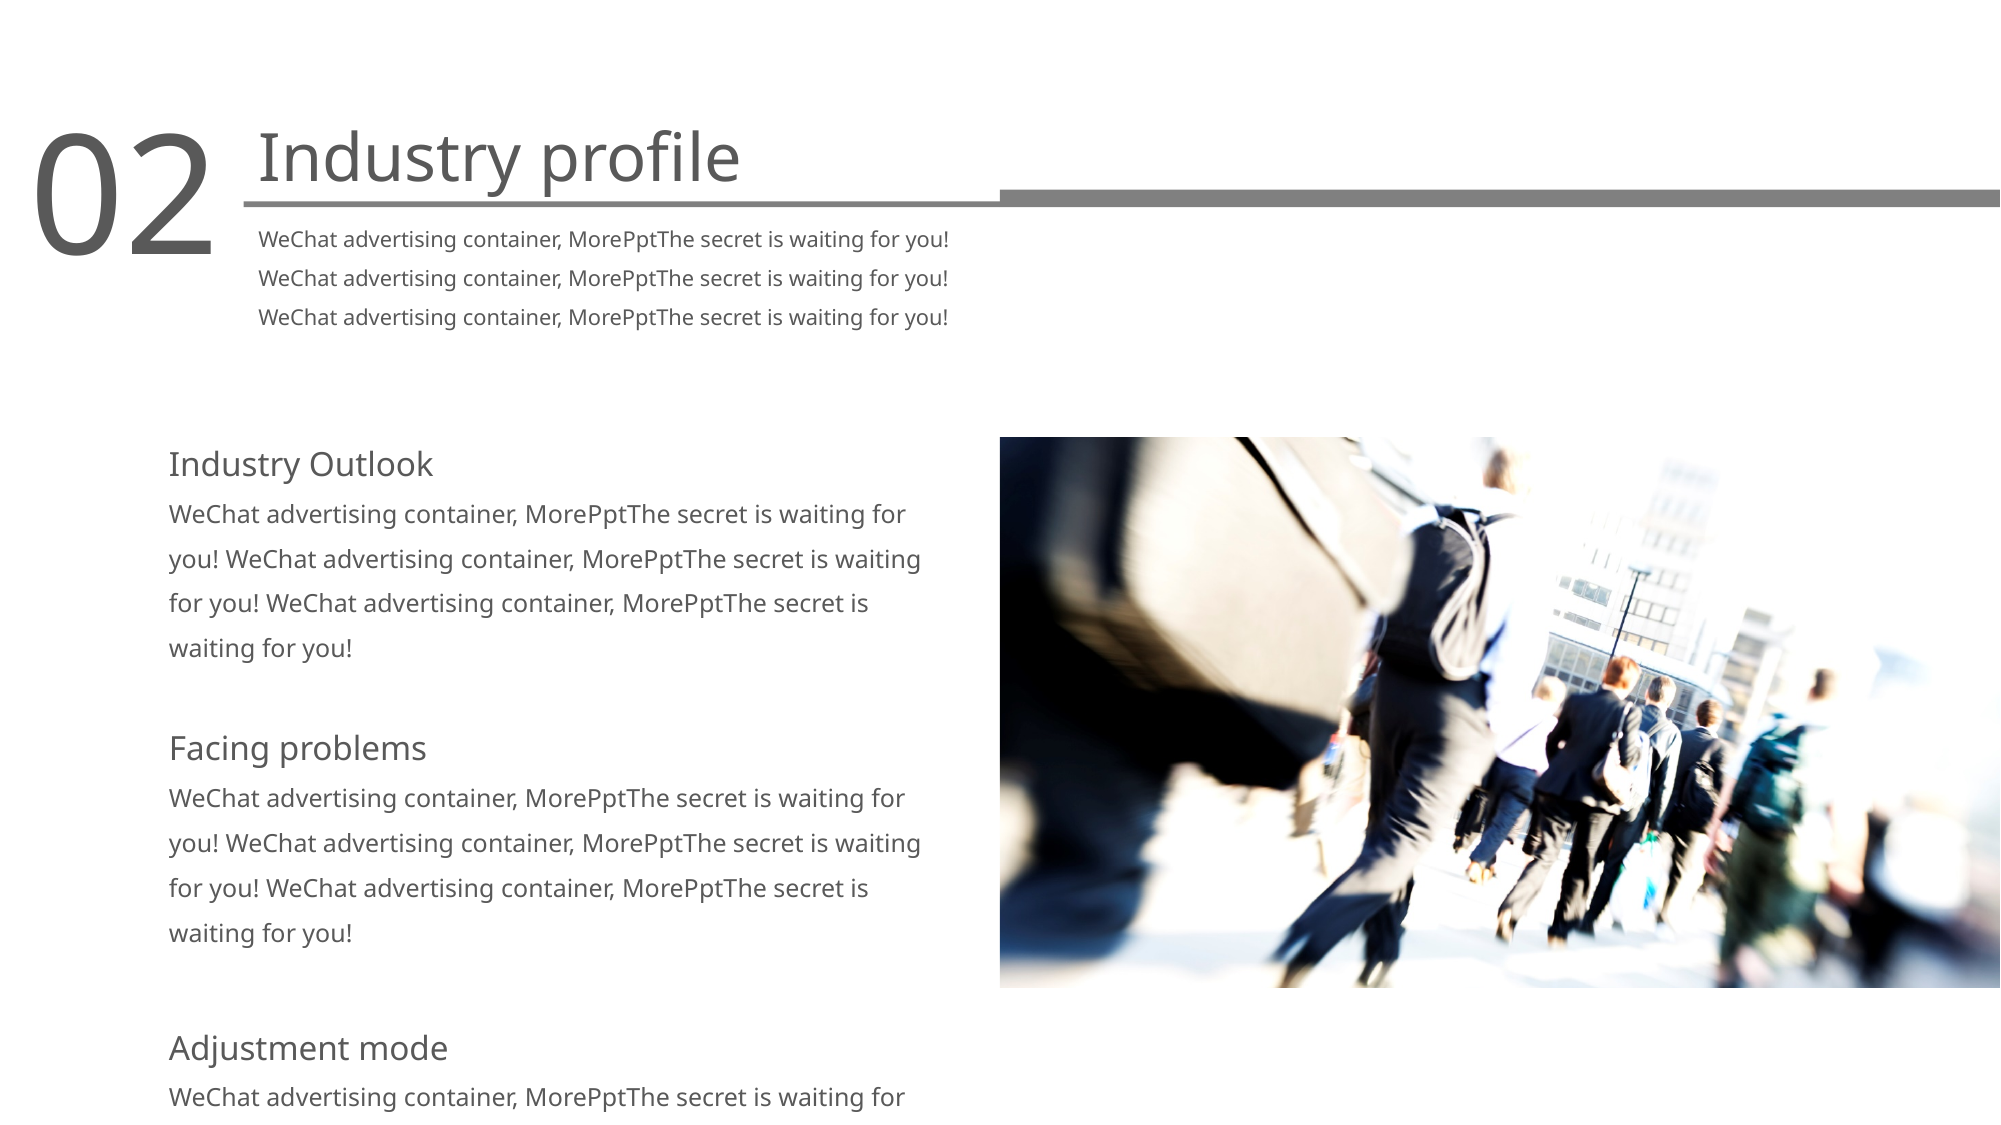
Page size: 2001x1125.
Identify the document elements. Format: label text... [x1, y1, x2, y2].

picture [999, 437, 2000, 988]
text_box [243, 189, 2000, 208]
text_box WeChat advertising container, MorePptThe secret is waiting for you! WeChat advertising container, MorePptThe secret is waiting for you! WeChat advertising container, MorePptThe secret is waiting for you! [243, 208, 1000, 338]
text_box Industry Outlook WeChat advertising container, MorePptThe secret is waiting for you! WeChat advertising container, MorePptThe secret is waiting for you! WeChat advertising container, MorePptThe secret is waiting for you! Facing problems WeChat advertising container, MorePptThe secret is waiting for you! WeChat advertising container, MorePptThe secret is waiting for you! WeChat advertising container, MorePptThe secret is waiting for you! Adjustment mode WeChat advertising container, MorePptThe secret is waiting for you! WeChat advertising container, MorePptThe secret is waiting for you! WeChat advertising container, MorePptThe secret is waiting for you! [154, 415, 963, 1125]
text_box Industry profile [243, 107, 820, 189]
text_box 02 [6, 81, 244, 296]
